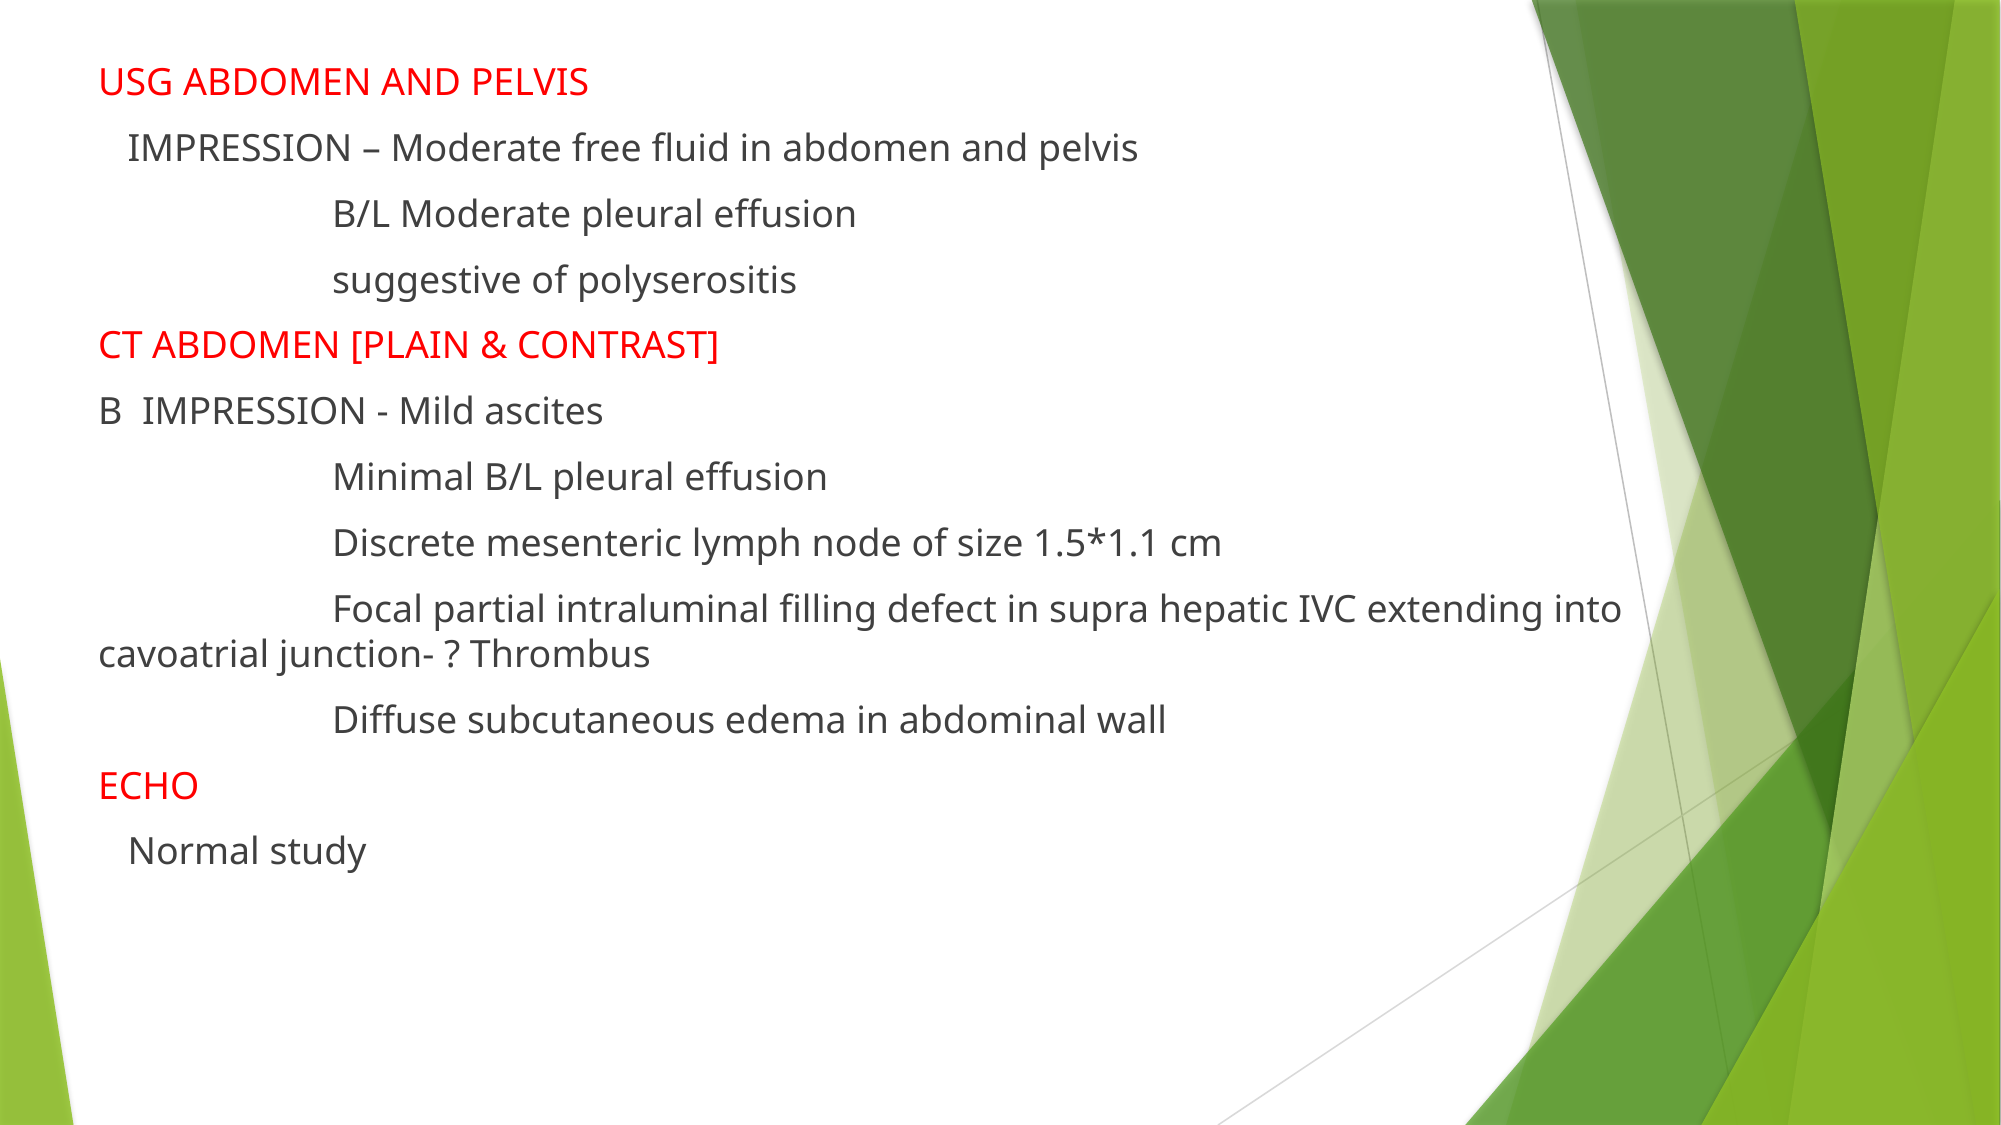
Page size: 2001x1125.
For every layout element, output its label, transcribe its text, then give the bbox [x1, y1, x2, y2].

list USG ABDOMEN AND PELVIS IMPRESSION – Moderate free fluid in abdomen and pelvis B/L Moderate pleural effusion suggestive of polyserositis CT ABDOMEN [PLAIN & CONTRAST] B IMPRESSION - Mild ascites Minimal B/L pleural effusion Discrete mesenteric lymph node of size 1.5*1.1 cm Focal partial intraluminal filling defect in supra hepatic IVC extending into cavoatrial junction- ? Thrombus Diffuse subcutaneous edema in abdominal wall ECHO Normal study [83, 50, 1792, 1077]
